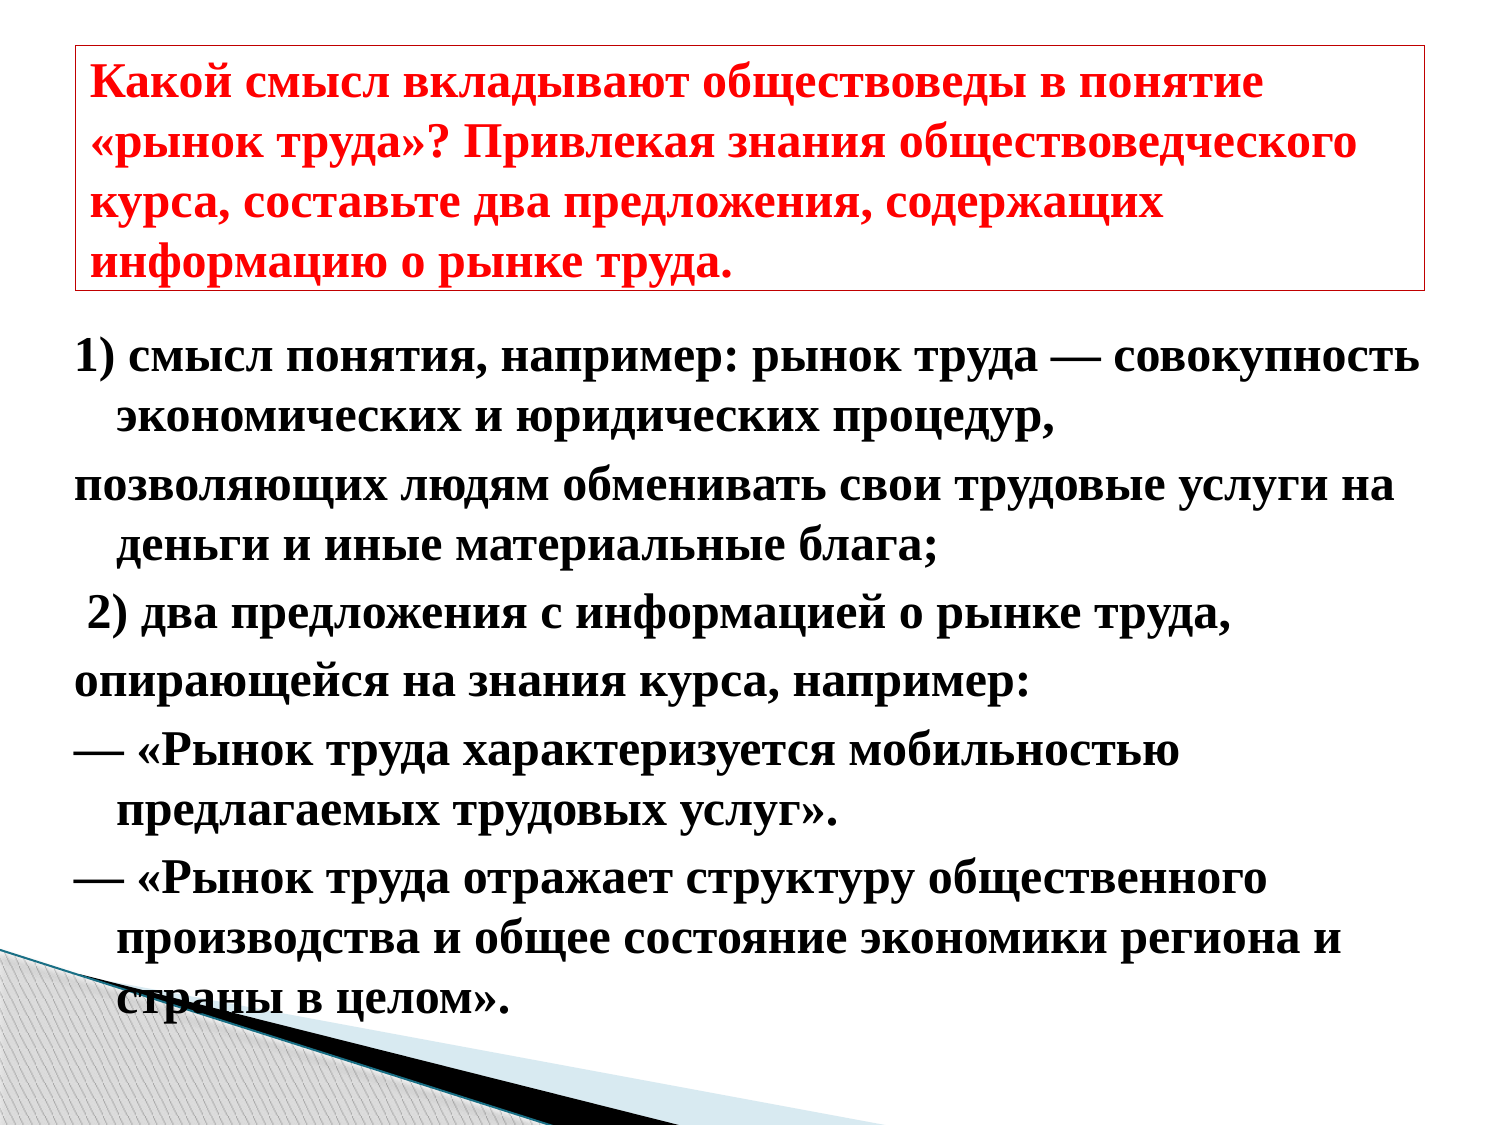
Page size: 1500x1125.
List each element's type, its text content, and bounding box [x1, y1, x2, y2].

title Какой смысл вкладывают обществоведы в понятие «рынок труда»? Привлекая знания обществоведческого курса, составьте два предложения, содержащих информацию о рынке труда. [75, 45, 1425, 291]
list 1) смысл понятия, например: рынок труда — совокупность экономических и юридических процедур, позволяющих людям обменивать свои трудовые услуги на деньги и иные материальные блага; 2) два предложения с информацией о рынке труда, опирающейся на знания курса, например: — «Рынок труда характеризуется мобильностью предлагаемых трудовых услуг». — «Рынок труда отражает структуру общественного производства и общее состояние экономики региона и страны в целом». [41, 314, 1459, 1057]
